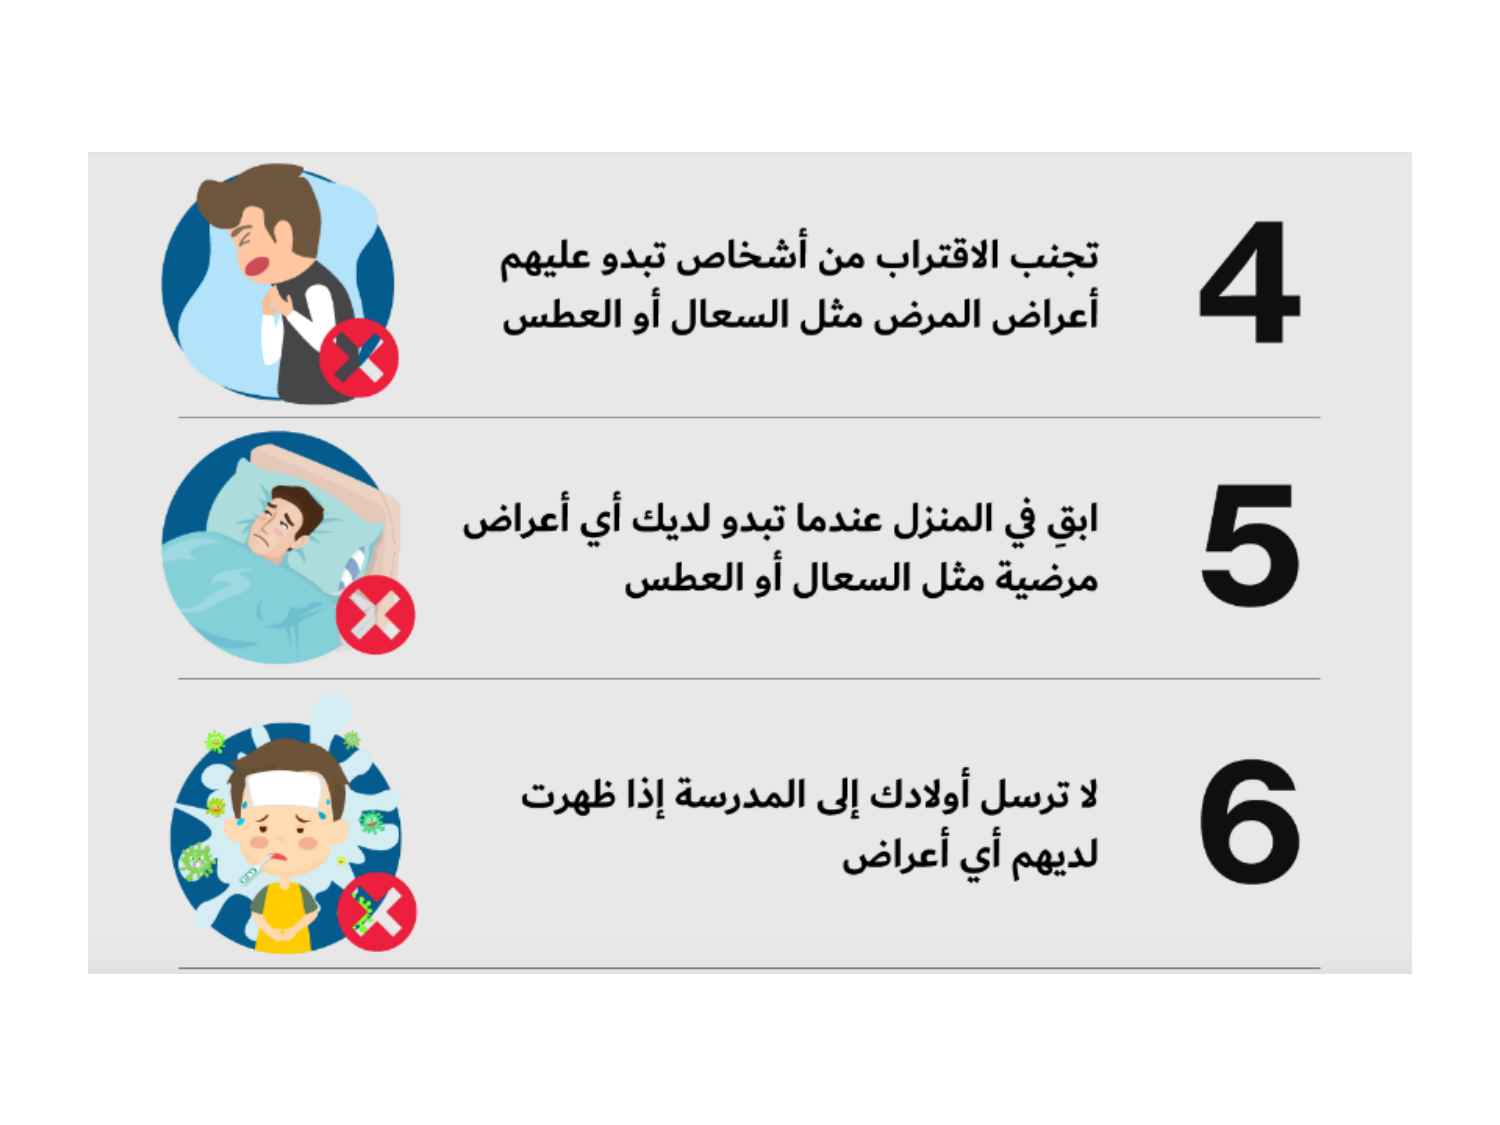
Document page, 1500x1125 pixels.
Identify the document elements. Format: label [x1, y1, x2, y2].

picture [87, 151, 1412, 974]
